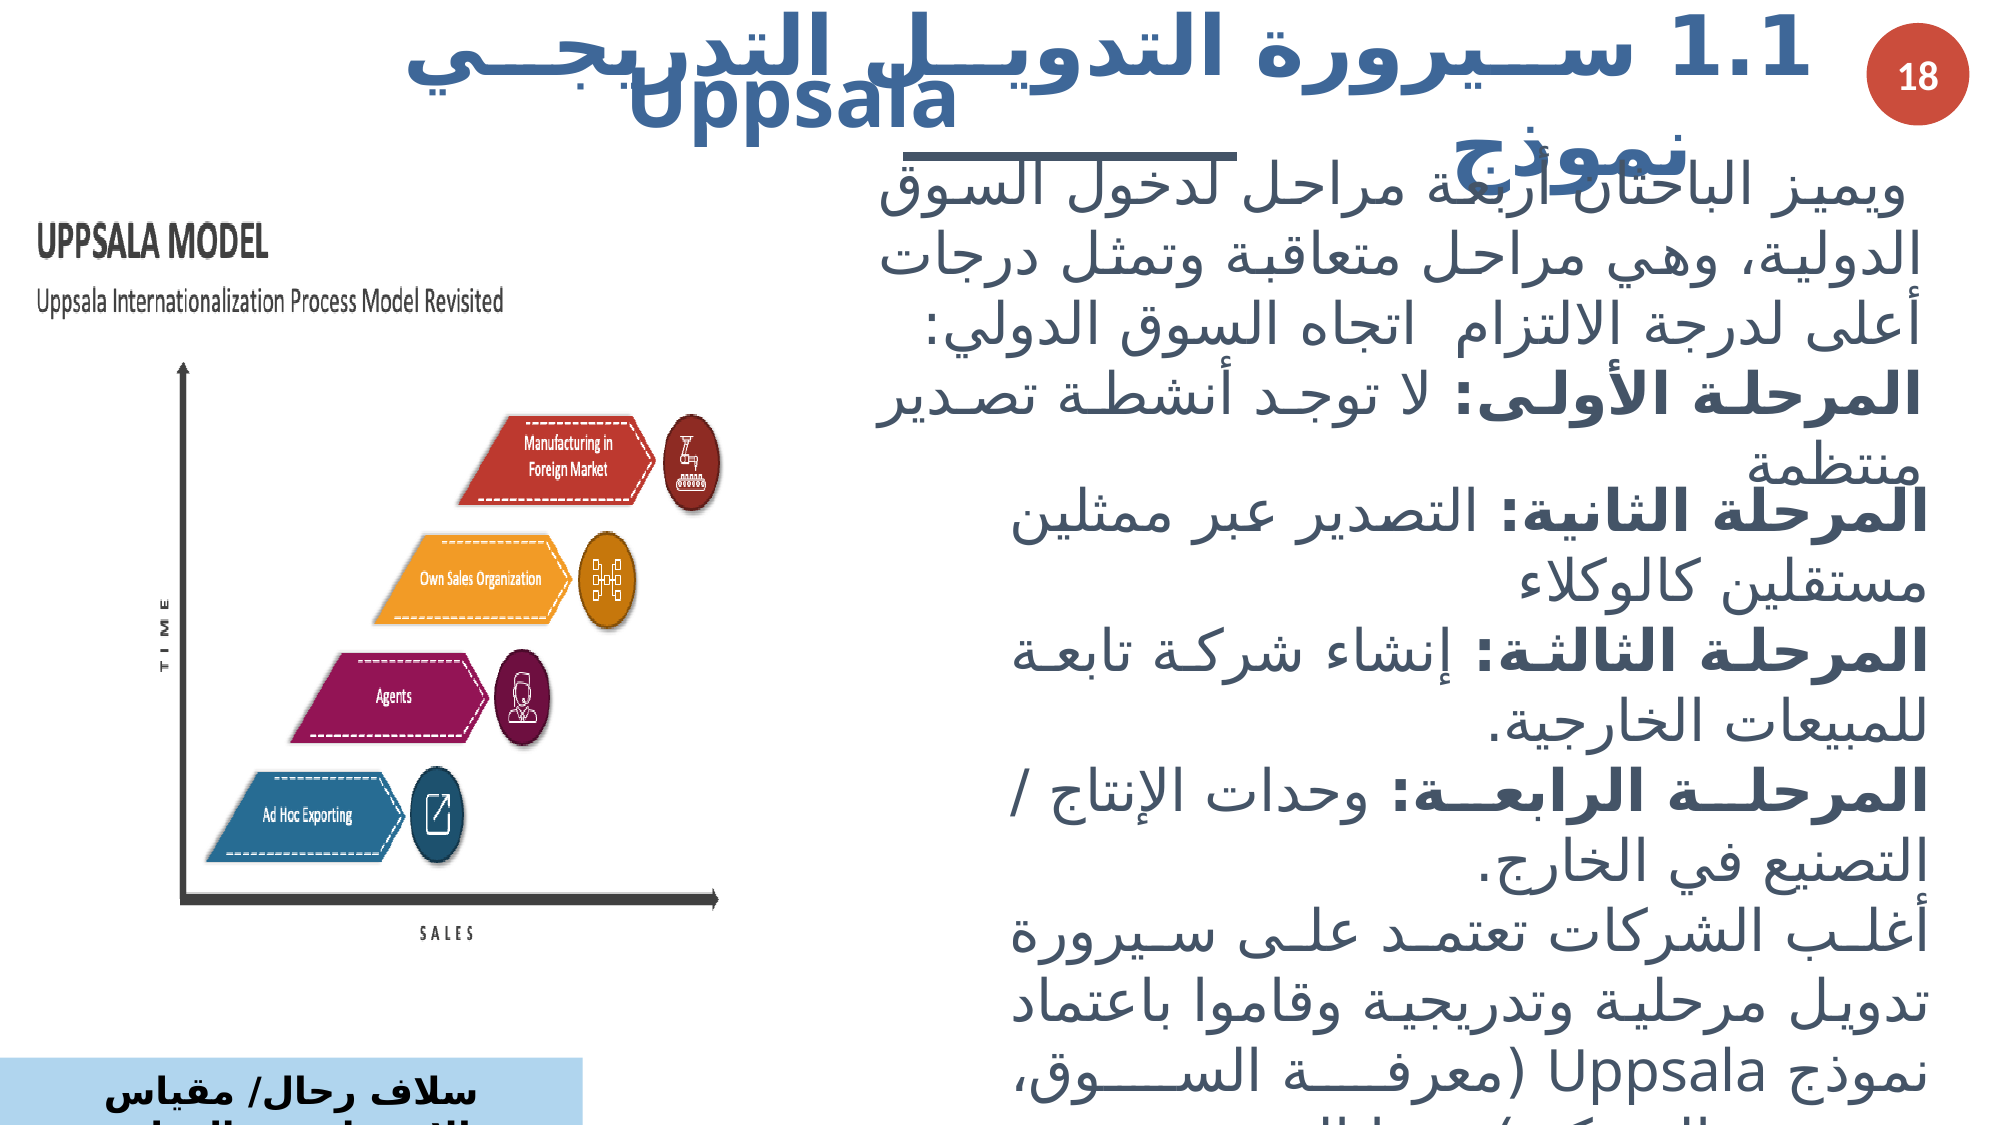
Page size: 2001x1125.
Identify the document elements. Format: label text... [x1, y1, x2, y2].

picture [0, 188, 871, 1021]
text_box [388, 33, 1939, 682]
text_box سلاف رحال/ مقياس الاستراتيجية الدولية [0, 1057, 583, 1125]
text_box 18 [1887, 22, 1970, 121]
text_box المرحلة الثانية: التصدير عبر ممثلين مستقلين كالوكلاء المرحلة الثالثة: إنشاء شركة تابعة للمبيعات الخارجية. المرحلة الرابعة: وحدات الإنتاج / التصنيع في الخارج. أغلب الشركات تعتمد على سيرورة تدويل مرحلية وتدريجية وقاموا باعتماد نموذج Uppsala (معرفة السوق، ووضعية الشركة) وهذا النموذج يعتمد على التعلم التنظيمي، فالتدويل هو ناتج عن تفاعل المتغير وضعية الشركات والتغير والتطور الذي يحدث على مستوى السوق مع تطور أعمال الشركات co-evolution [995, 466, 1946, 1125]
